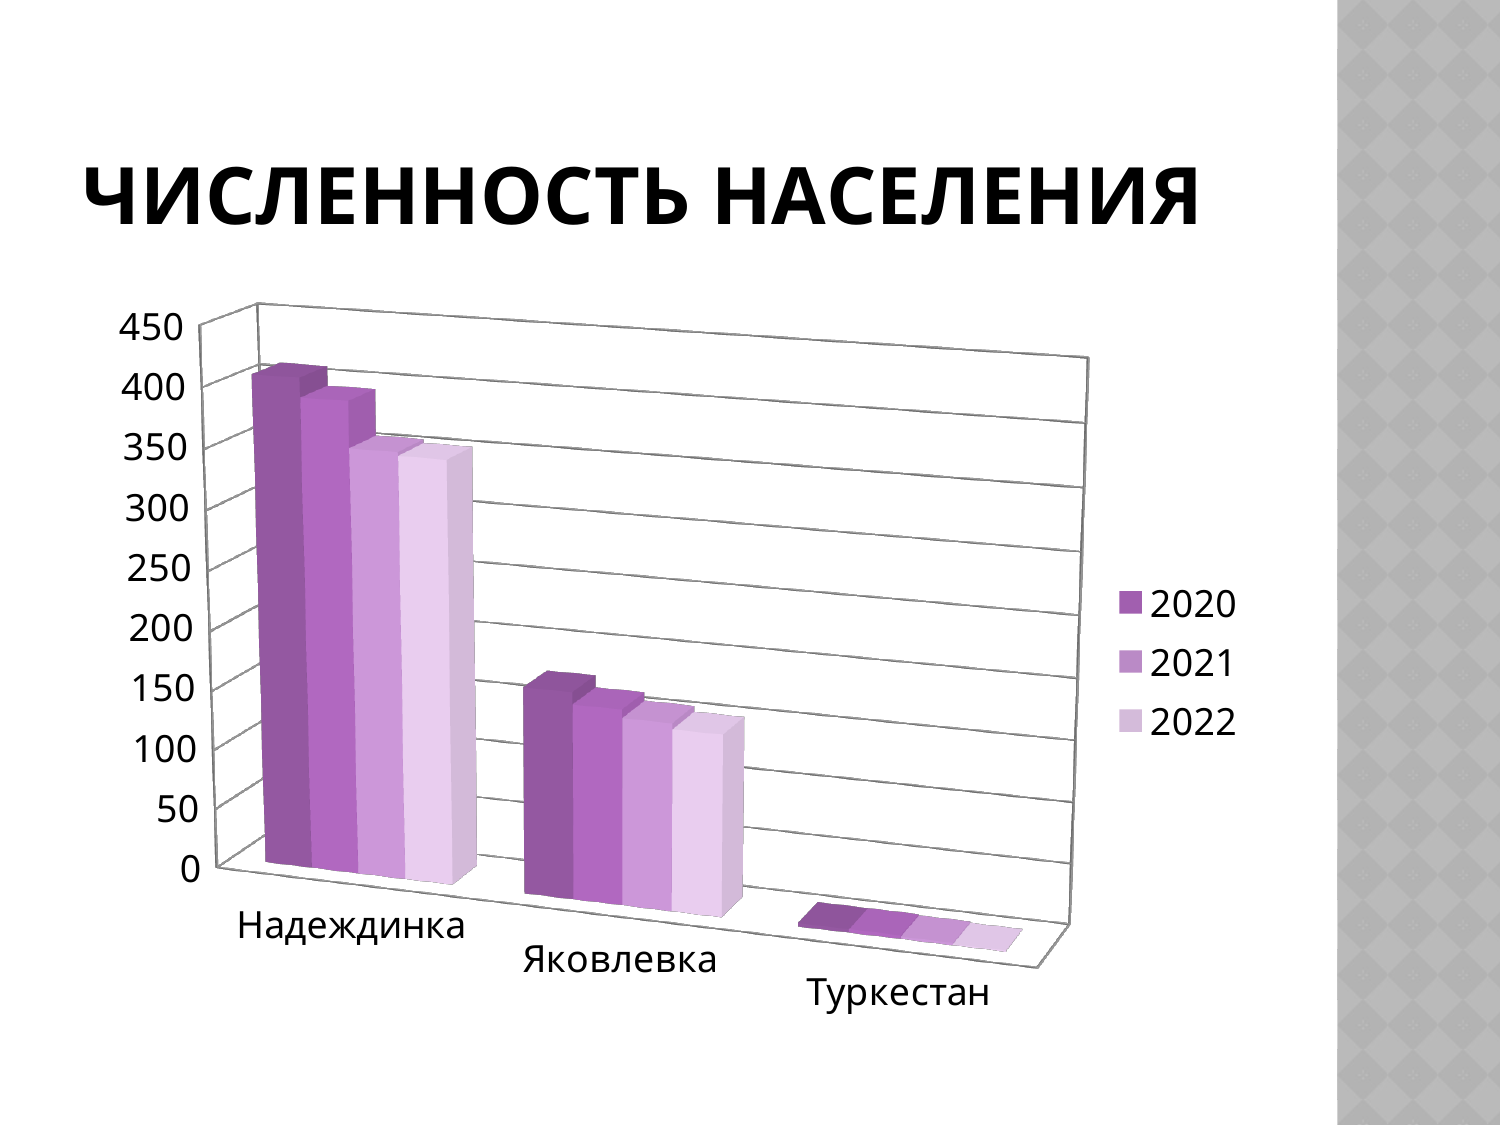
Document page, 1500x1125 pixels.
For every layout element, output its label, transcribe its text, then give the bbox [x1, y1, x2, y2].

chart [74, 263, 1263, 1060]
title Численность населения [75, 52, 1263, 240]
